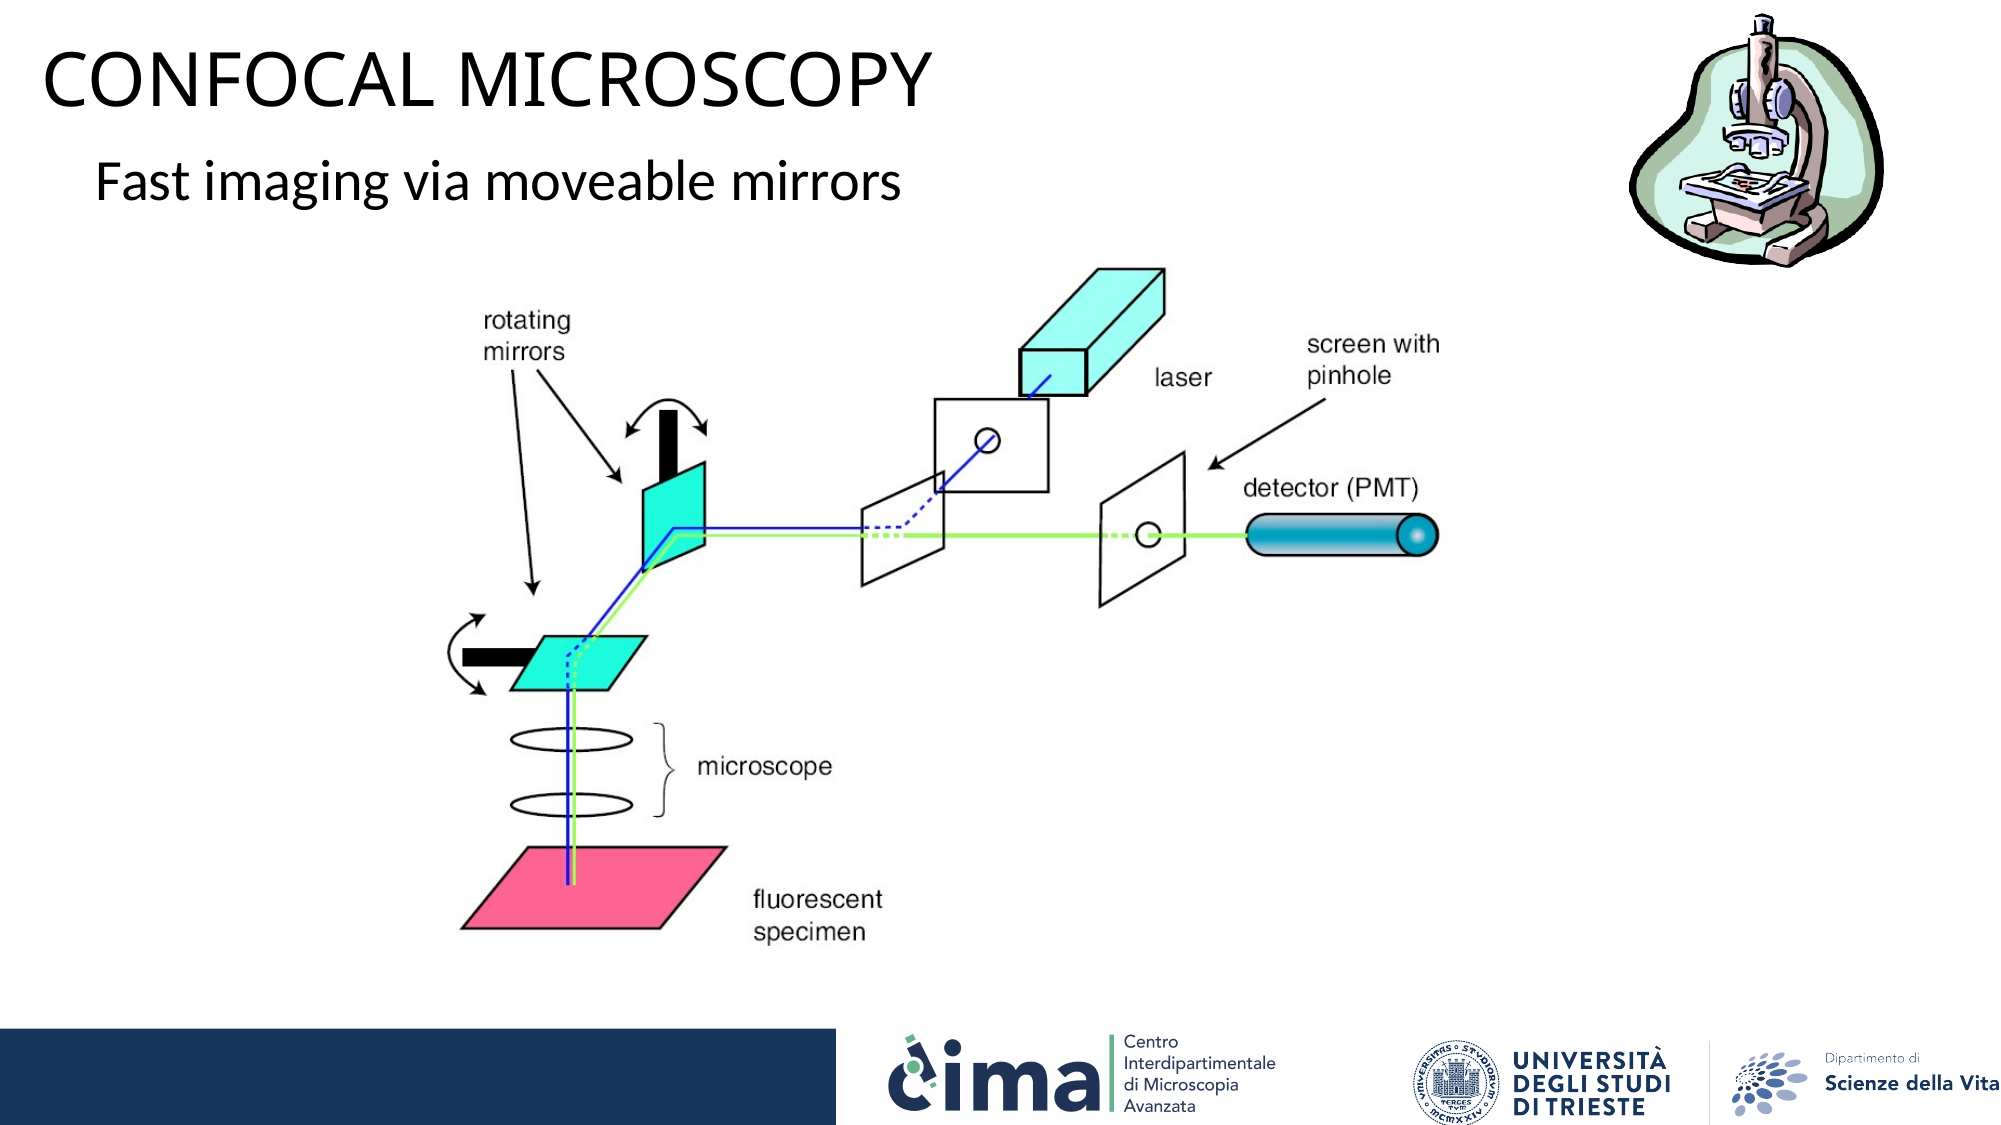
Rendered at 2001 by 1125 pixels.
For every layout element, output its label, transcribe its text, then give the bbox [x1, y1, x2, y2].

picture [875, 1016, 1284, 1125]
picture [377, 253, 1494, 961]
picture [1629, 13, 1884, 269]
picture [1413, 1040, 2000, 1125]
text_box [0, 1028, 836, 1125]
text_box Fast imaging via moveable mirrors [93, 123, 1579, 213]
text_box CONFOCAL MICROSCOPY [39, 29, 1296, 122]
